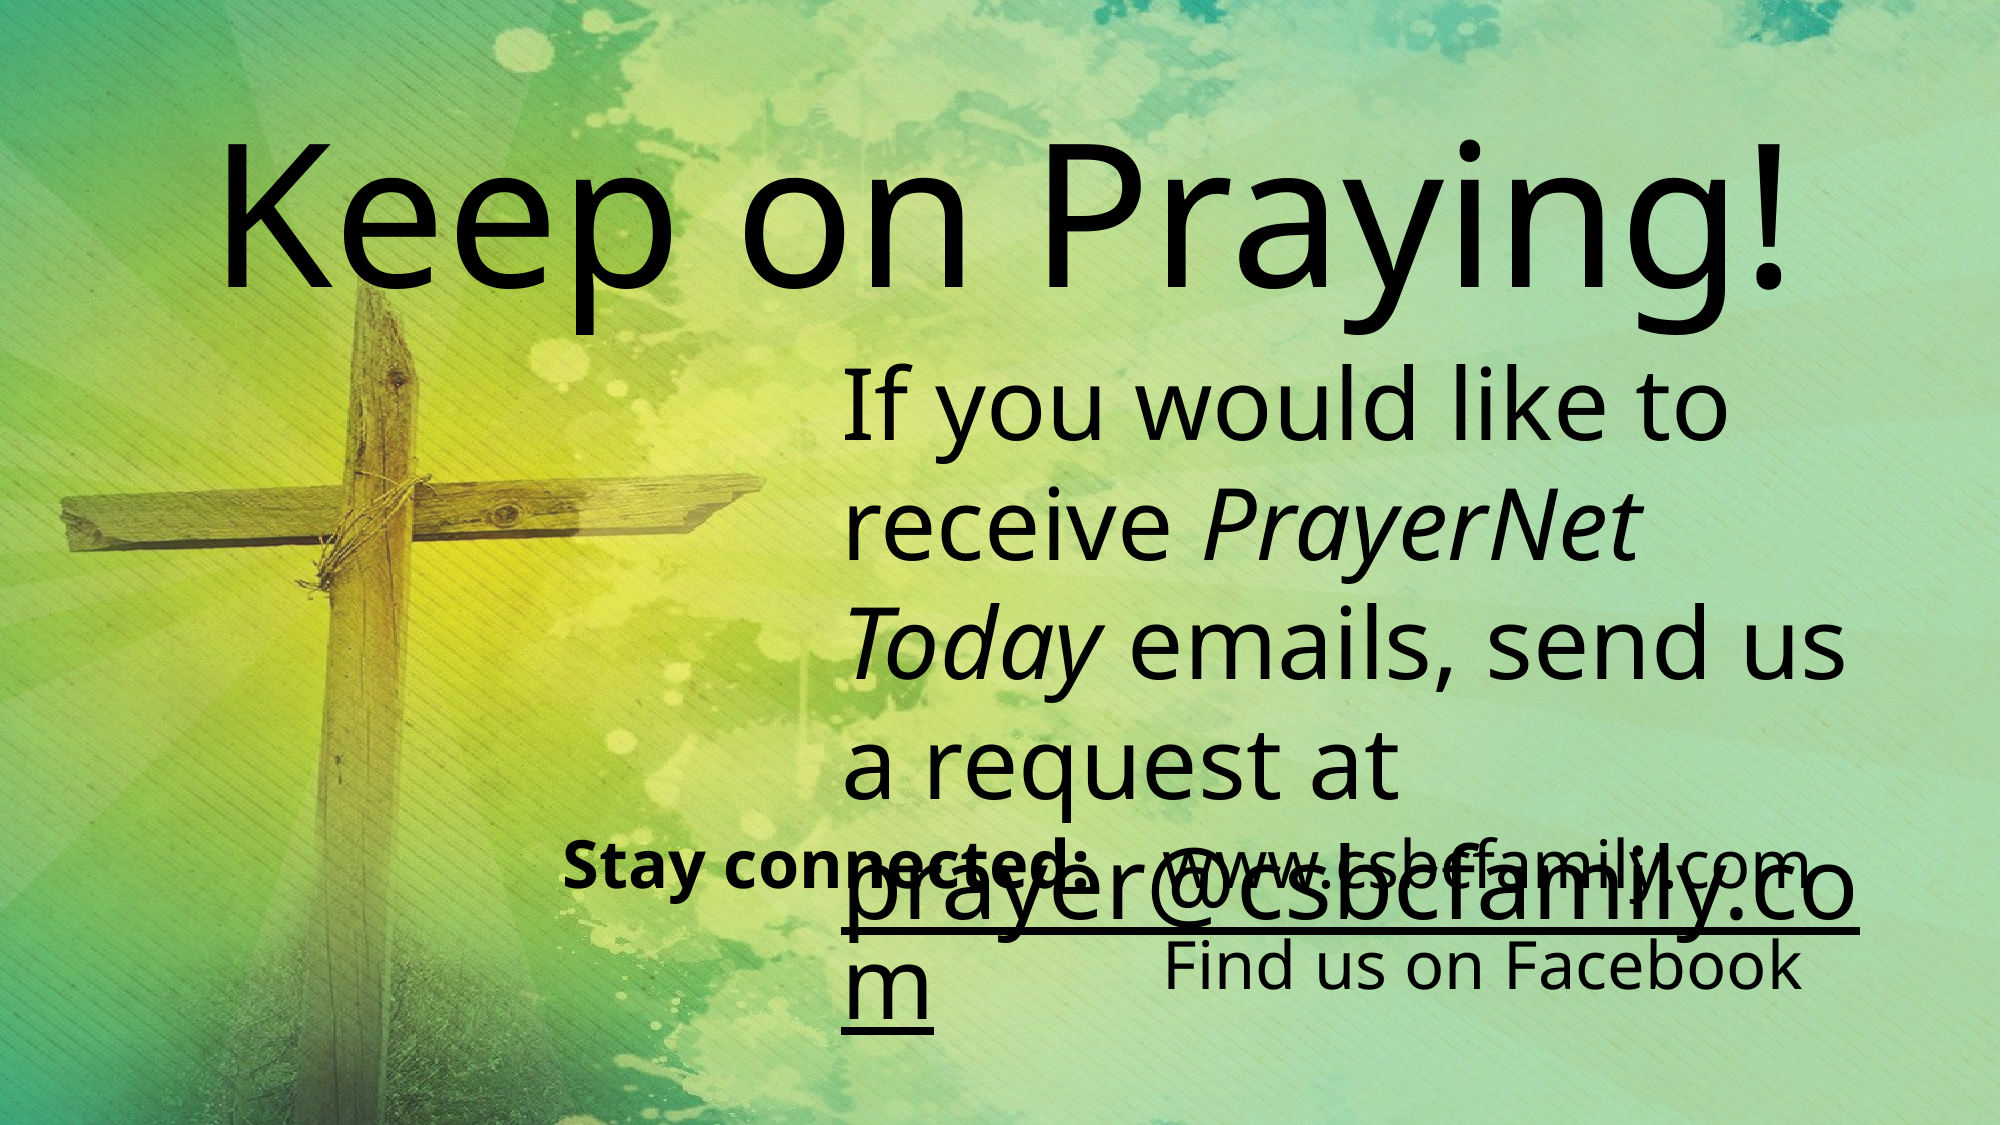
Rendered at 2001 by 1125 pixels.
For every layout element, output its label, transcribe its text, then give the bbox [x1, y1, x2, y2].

title Keep on Praying! [187, 112, 1819, 302]
list If you would like to receive PrayerNet Today emails, send us a request at prayer@csbcfamily.com. [825, 332, 1883, 619]
text_box Stay connected: www.csbcfamily.com Find us on Facebook [510, 814, 1925, 1011]
